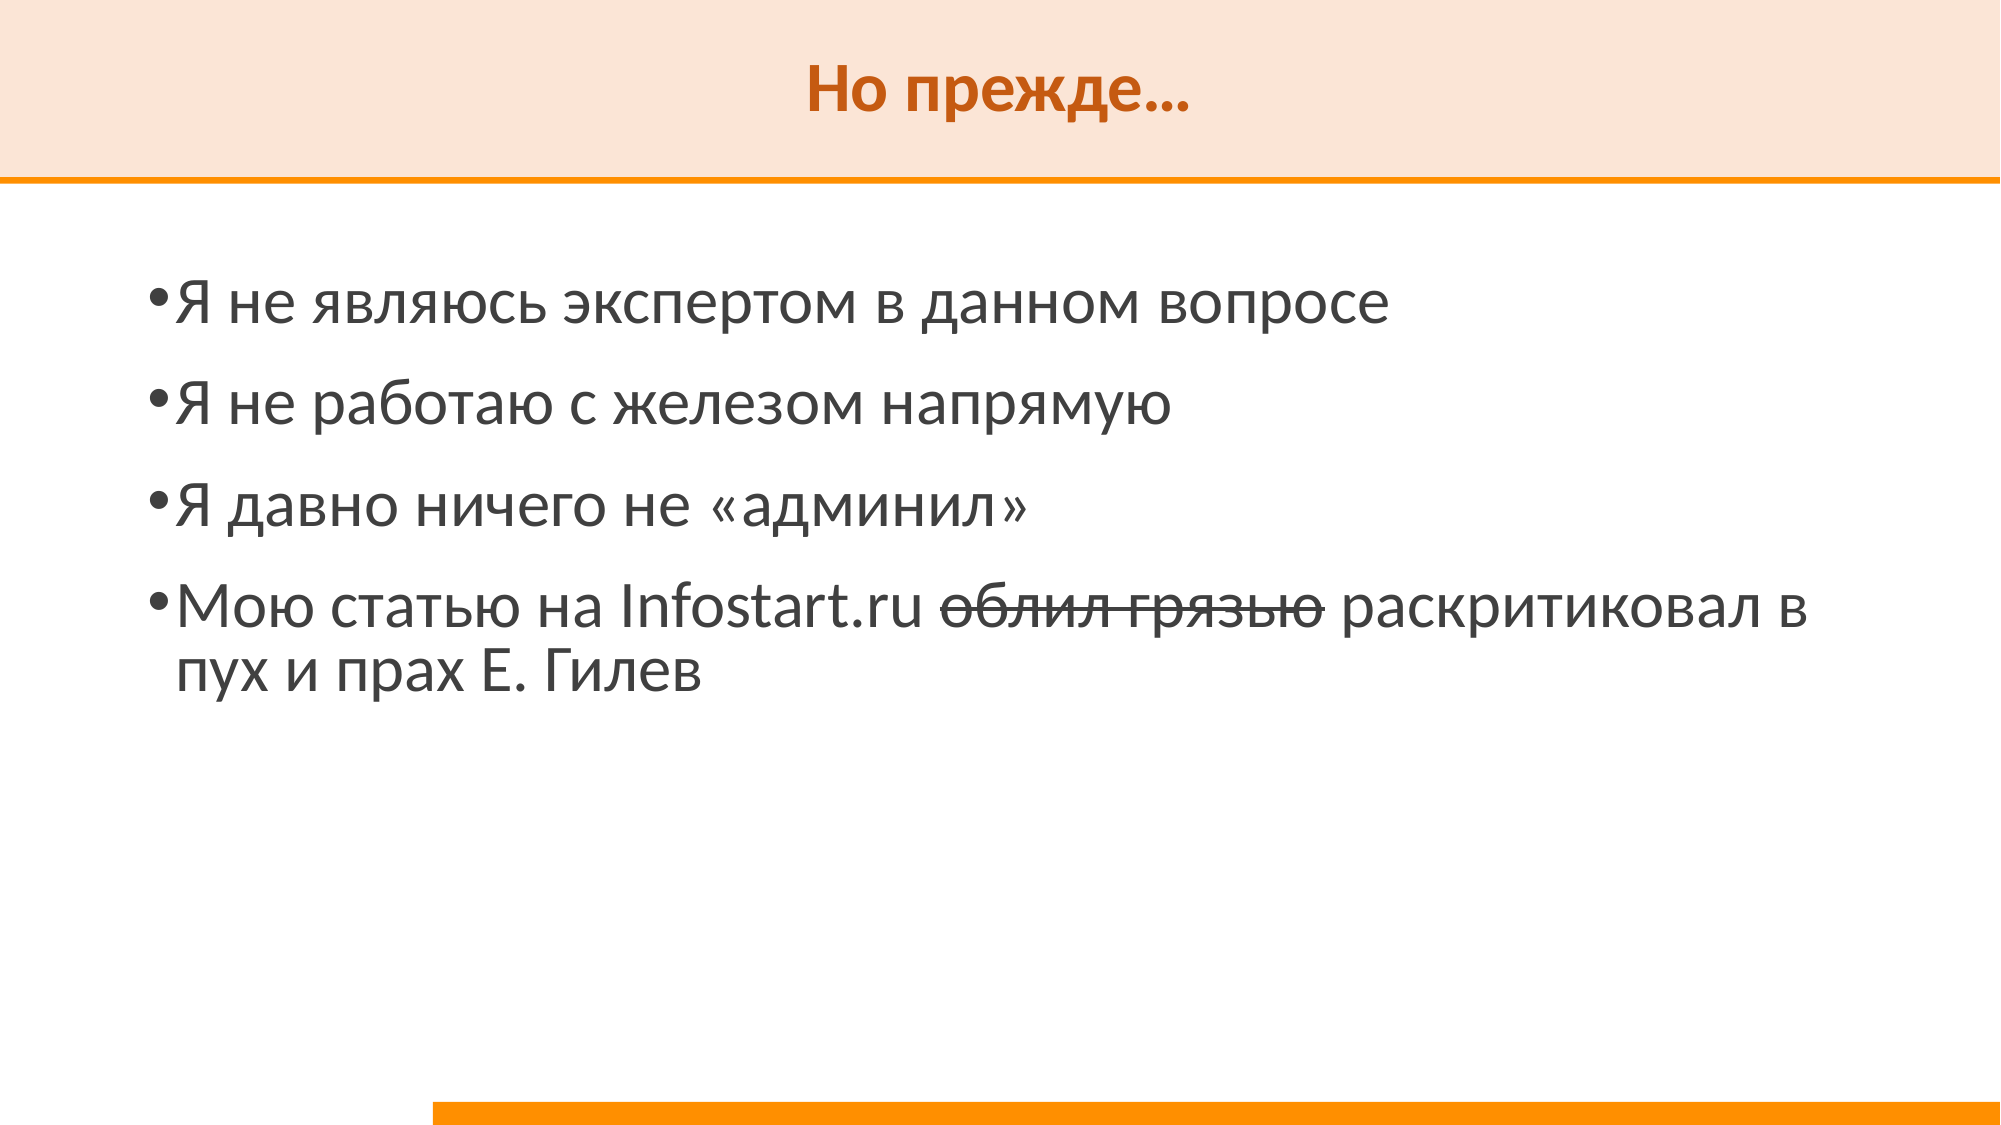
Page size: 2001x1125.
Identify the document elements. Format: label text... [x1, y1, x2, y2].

list Я не являюсь экспертом в данном вопросе Я не работаю с железом напрямую Я давно ничего не «админил» Мою статью на Infostart.ru облил грязью раскритиковал в пух и прах Е. Гилев [132, 264, 1883, 1076]
title Но прежде… [0, 0, 2000, 177]
